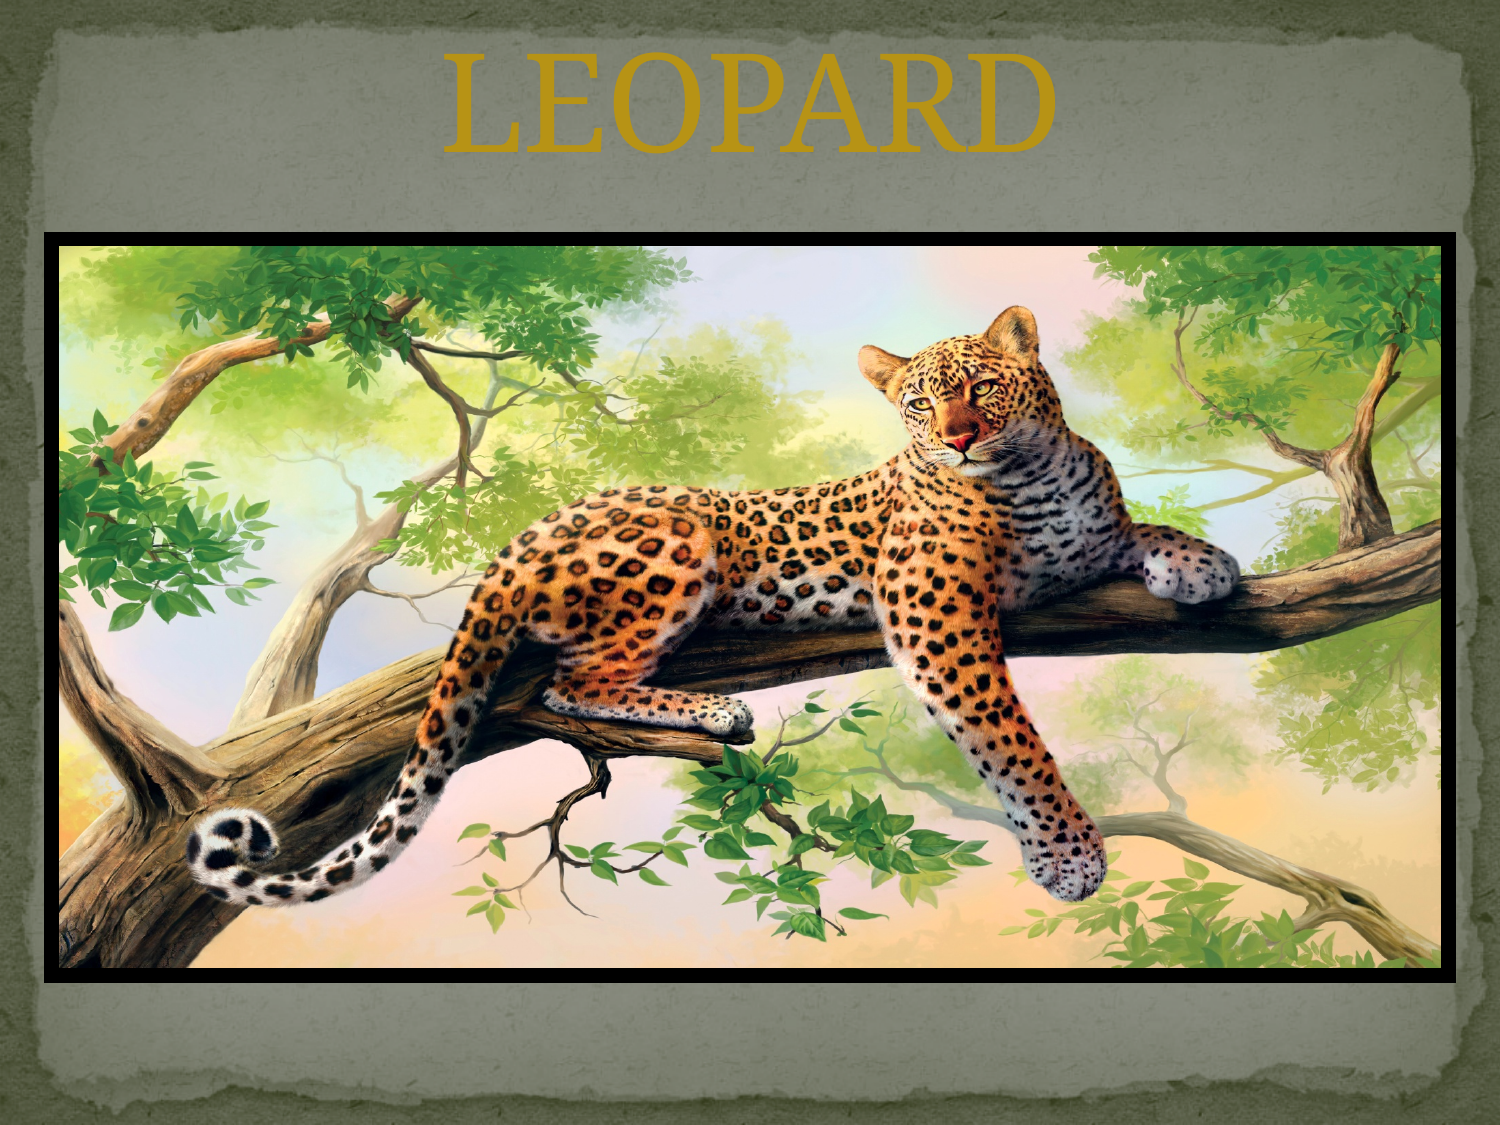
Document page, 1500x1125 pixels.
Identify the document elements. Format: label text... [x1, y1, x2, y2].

picture [59, 246, 1443, 970]
title LEOPARD [70, 58, 1433, 188]
